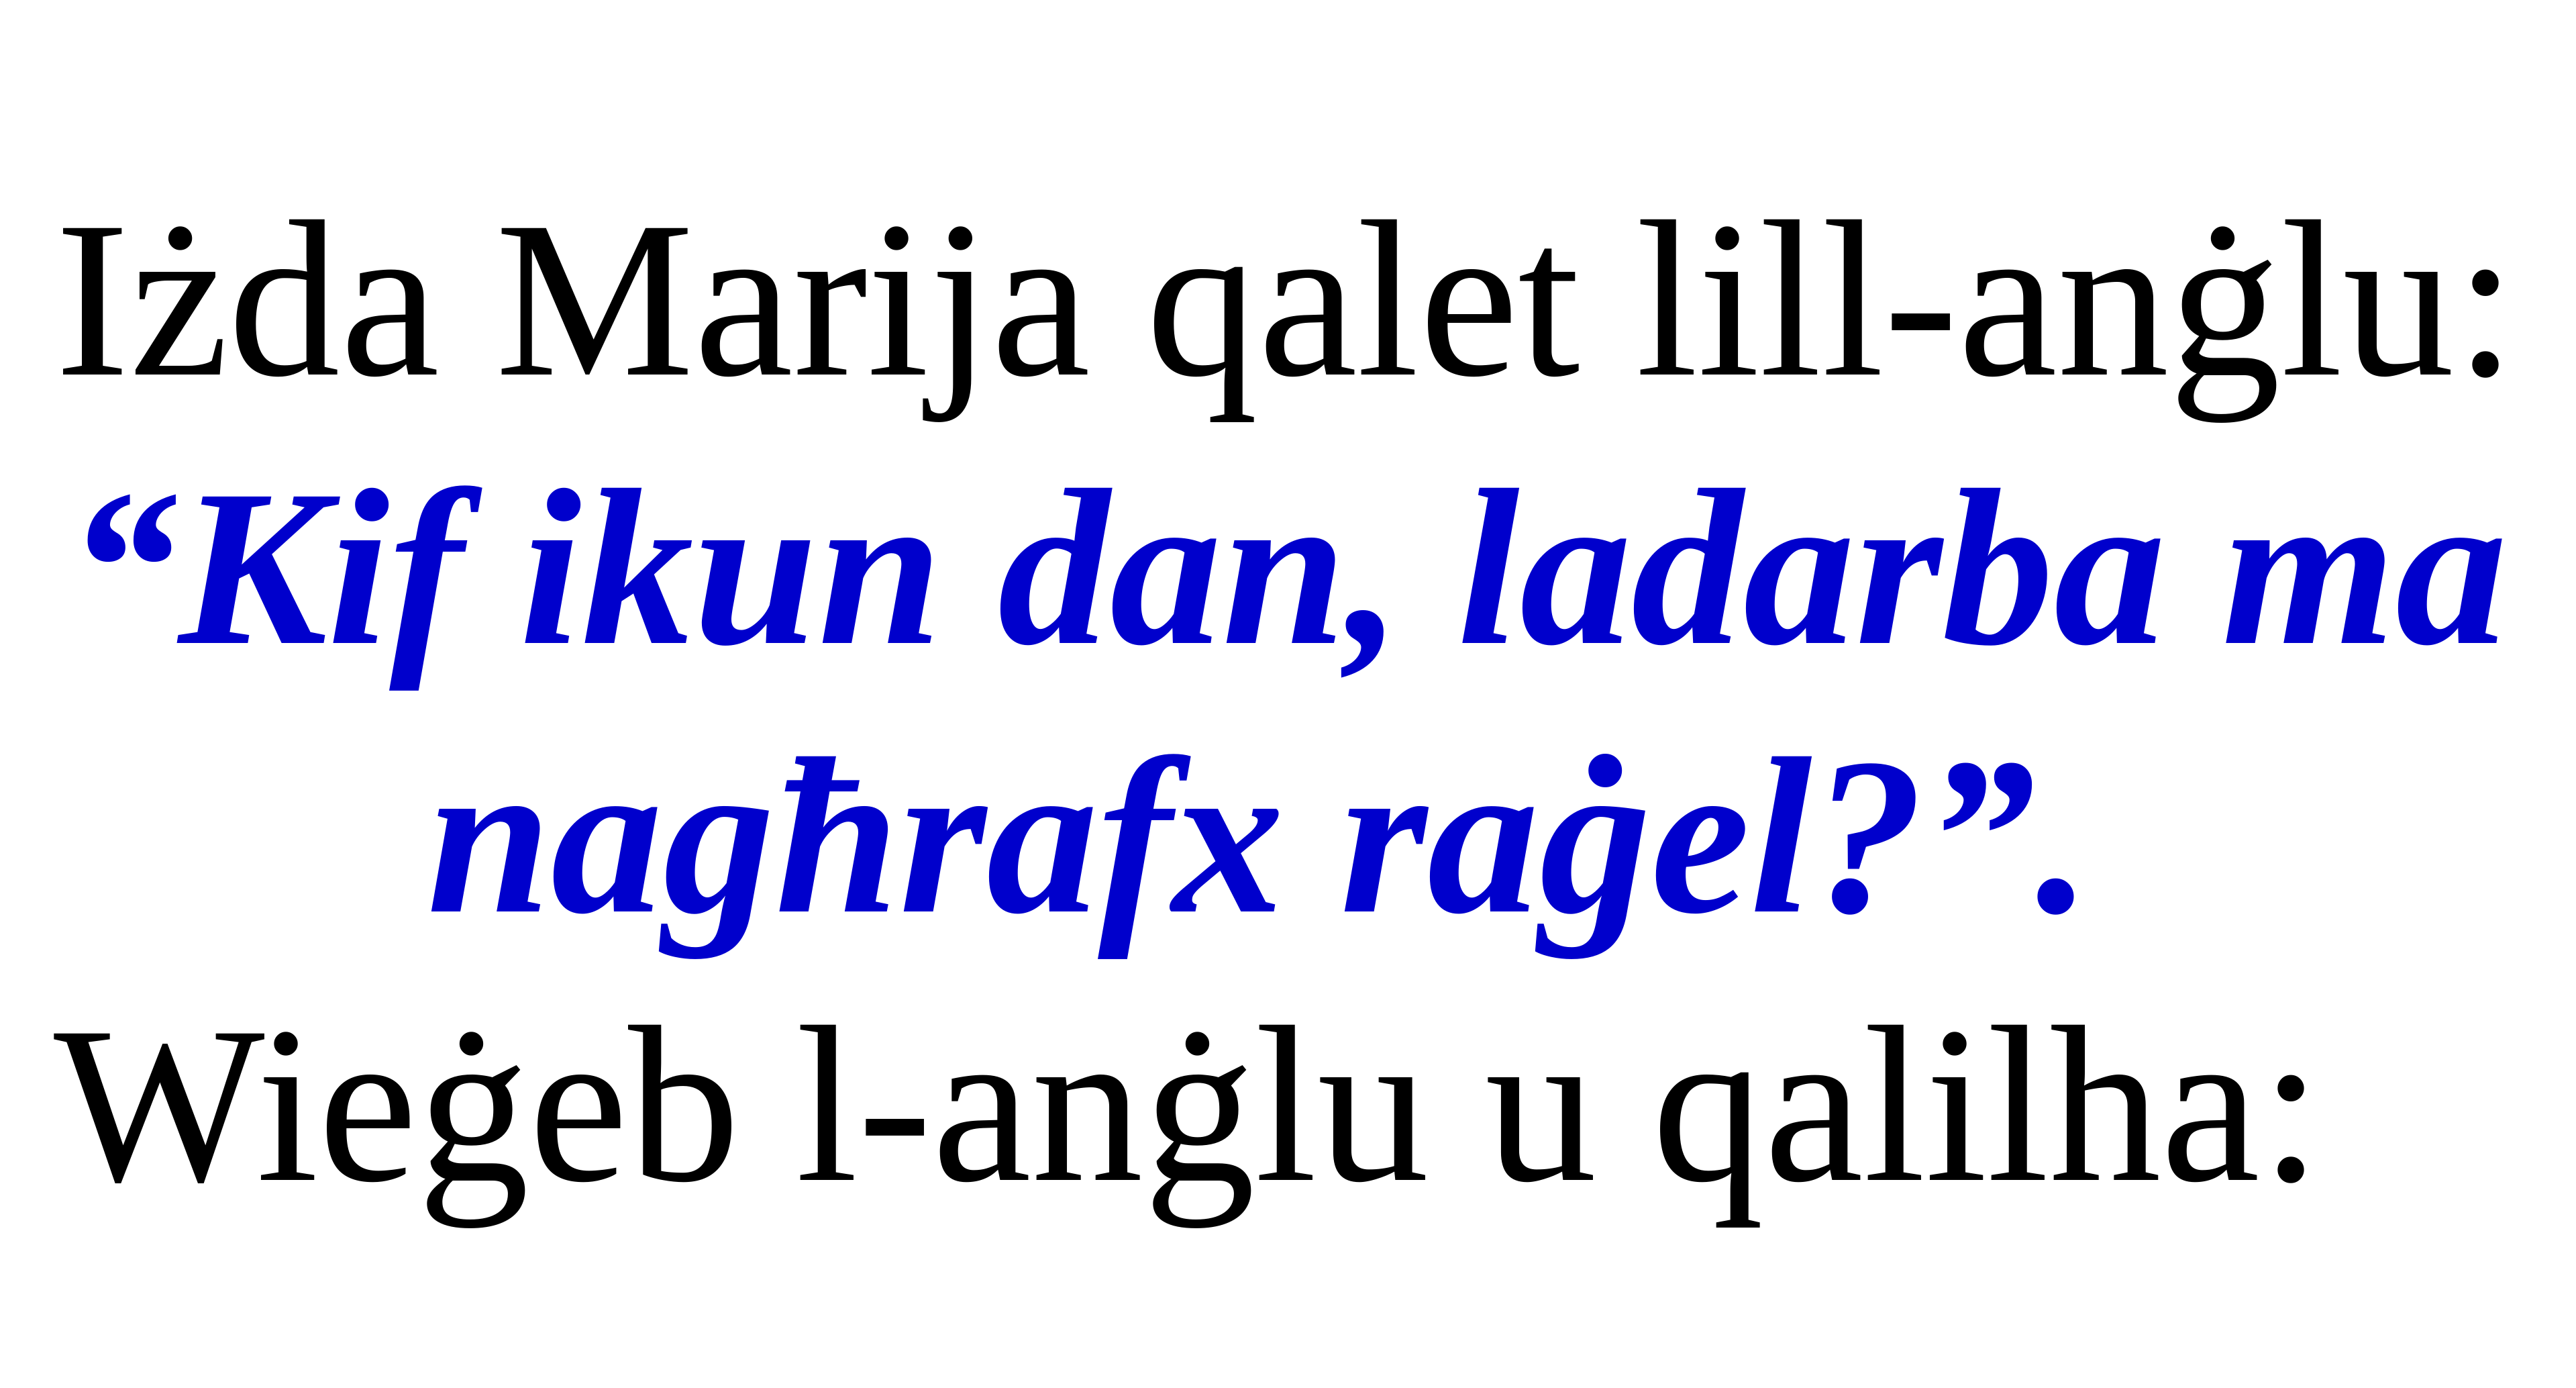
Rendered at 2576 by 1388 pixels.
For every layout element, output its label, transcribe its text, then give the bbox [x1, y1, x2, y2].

text_box Iżda Marija qalet lill-anġlu: “Kif ikun dan, ladarba ma nagħrafx raġel?”. Wieġeb l-anġlu u qalilha: [39, 144, 2536, 1233]
